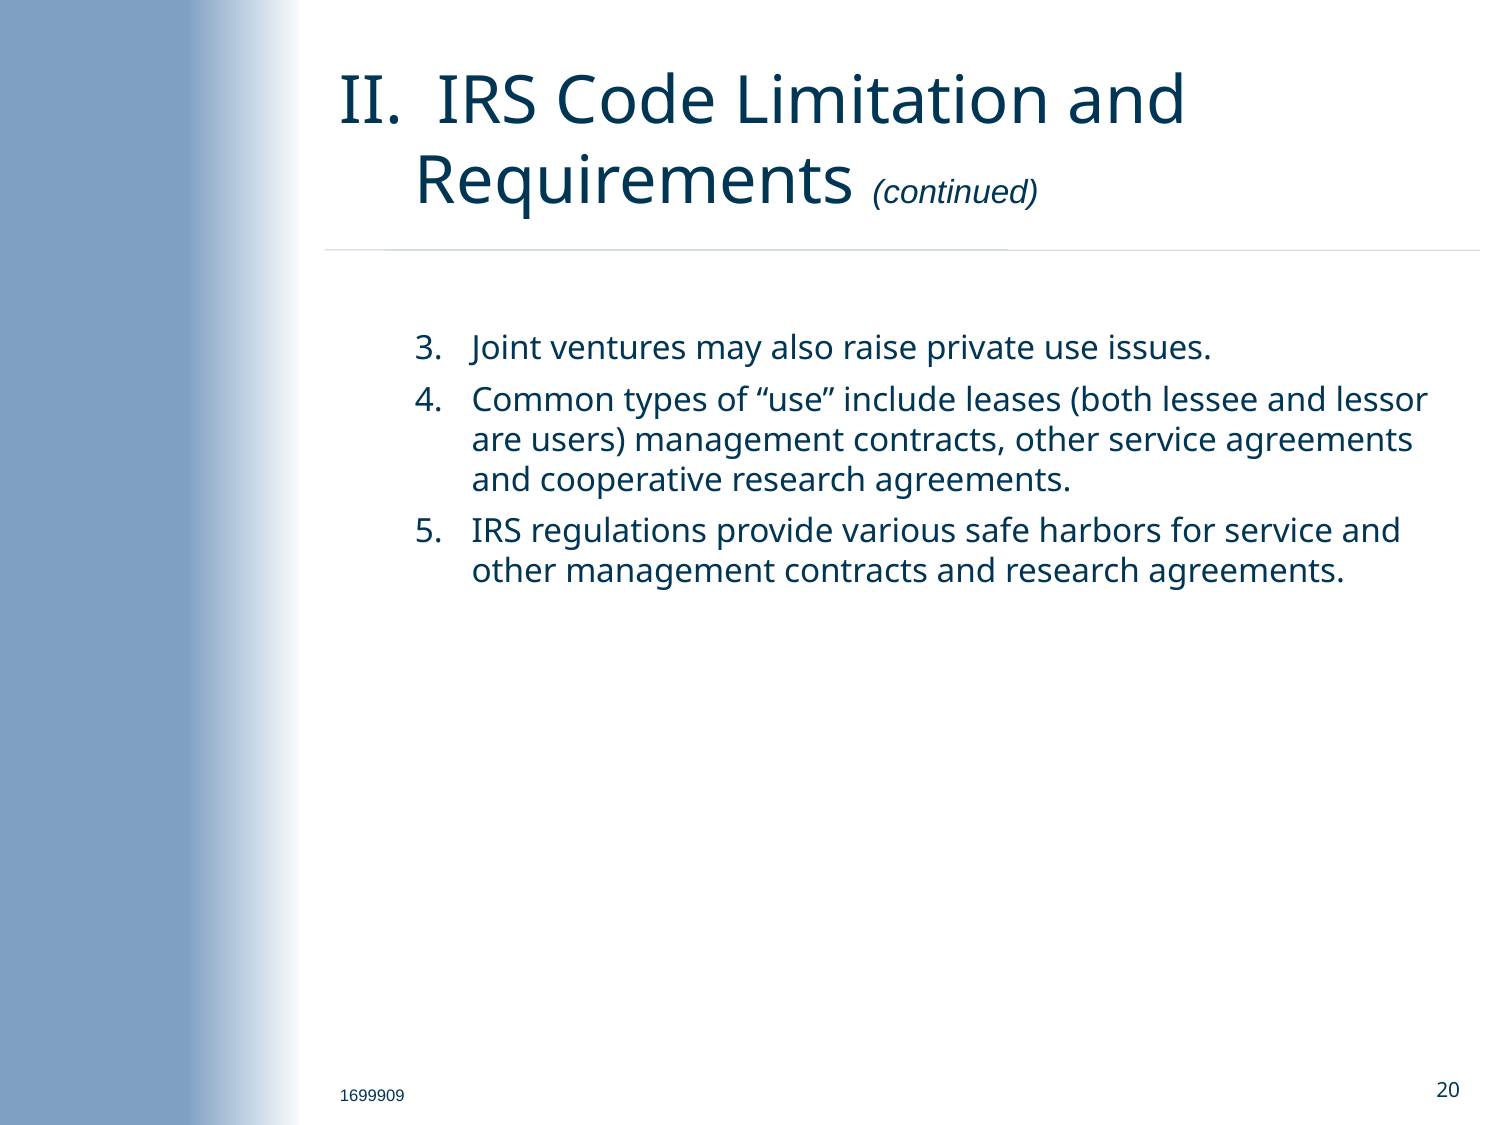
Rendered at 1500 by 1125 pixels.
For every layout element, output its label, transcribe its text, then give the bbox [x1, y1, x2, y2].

title II. IRS Code Limitation and Requirements (continued) [324, 42, 1478, 231]
list Joint ventures may also raise private use issues. Common types of “use” include leases (both lessee and lessor are users) management contracts, other service agreements and cooperative research agreements. IRS regulations provide various safe harbors for service and other management contracts and research agreements. [324, 267, 1475, 1013]
footer 1699909 [324, 1074, 438, 1113]
slide_number 19 [1362, 1074, 1475, 1113]
